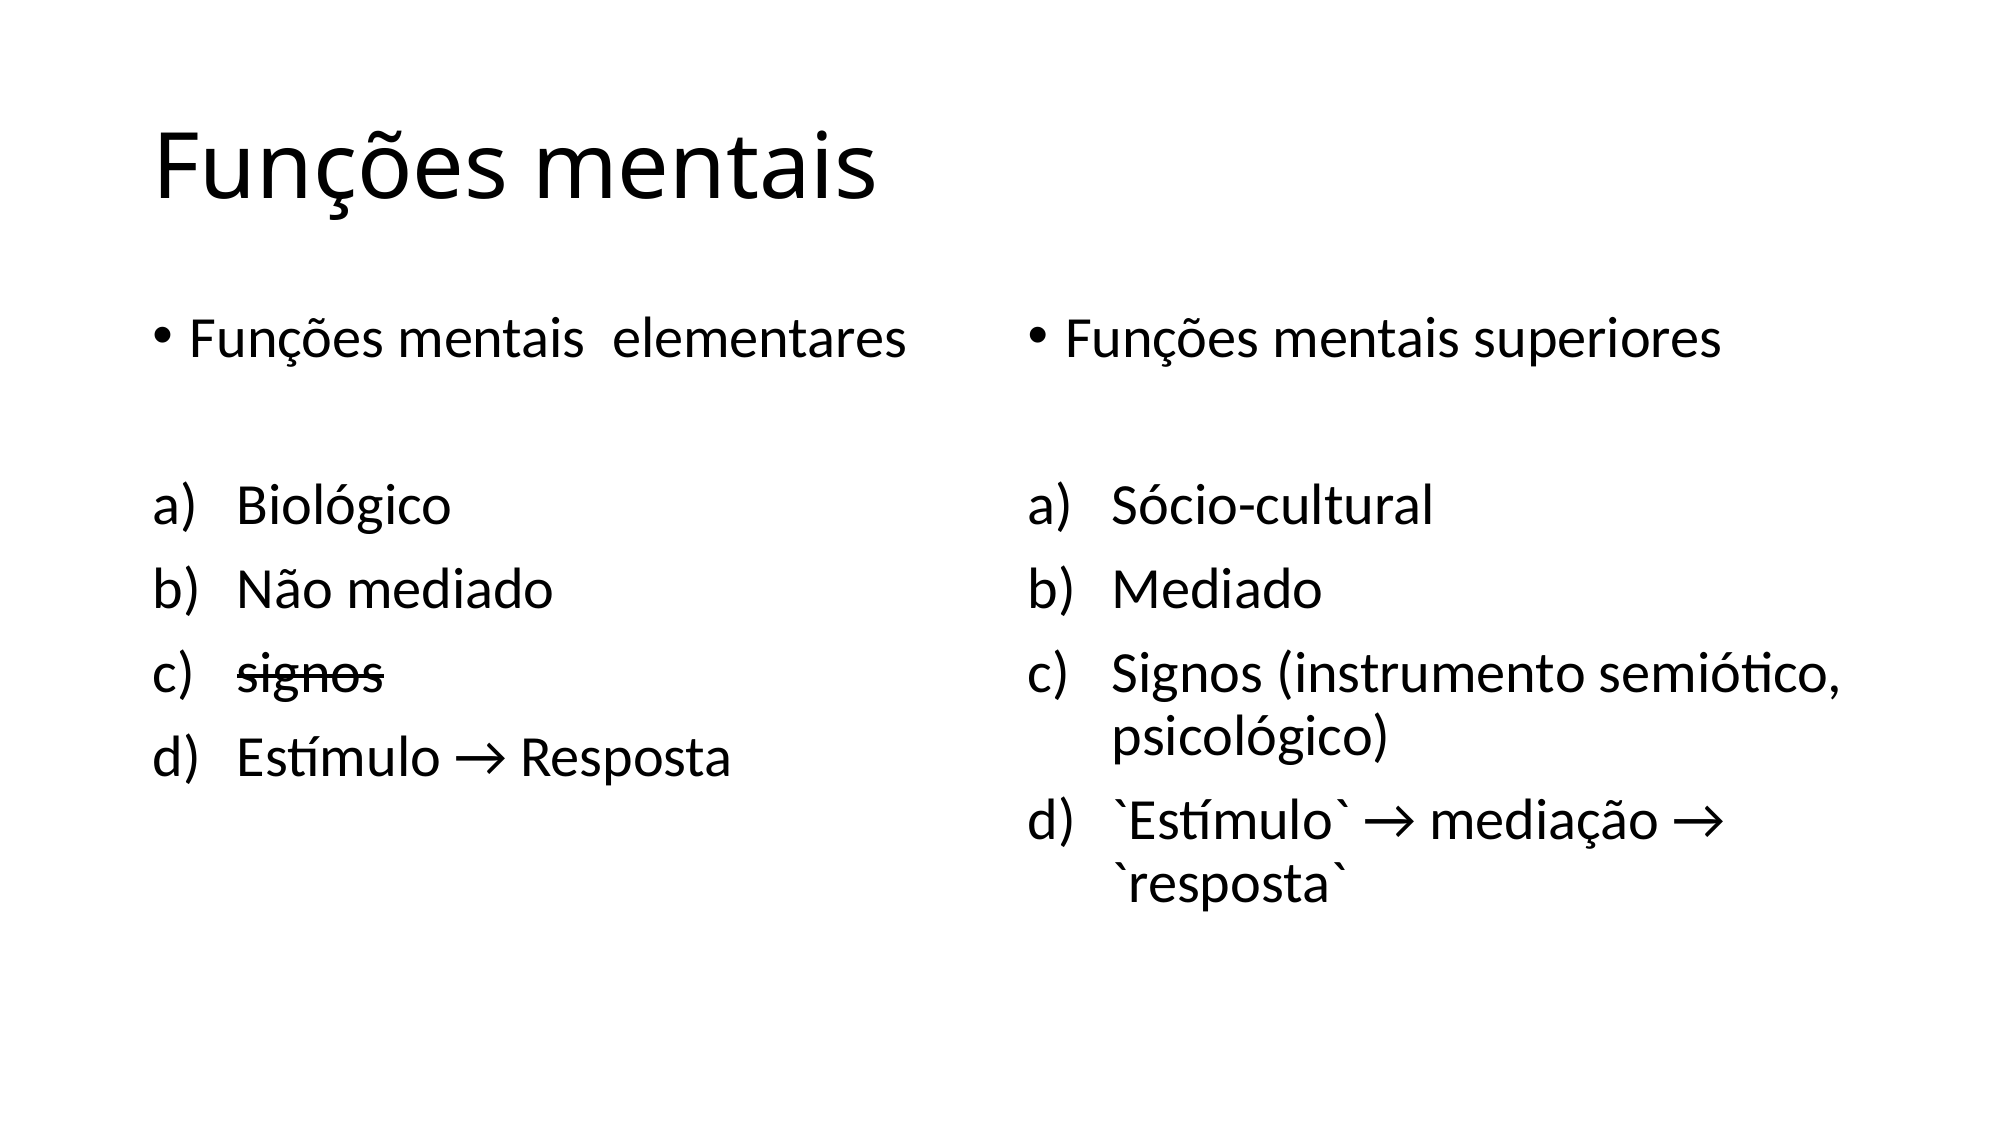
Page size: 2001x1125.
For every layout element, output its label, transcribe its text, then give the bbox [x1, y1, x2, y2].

title Funções mentais [137, 59, 1863, 278]
list Funções mentais superiores Sócio-cultural Mediado Signos (instrumento semiótico, psicológico) `Estímulo` → mediação → `resposta` [1012, 299, 1863, 1014]
list Funções mentais elementares Biológico Não mediado signos Estímulo → Resposta [137, 299, 988, 1014]
